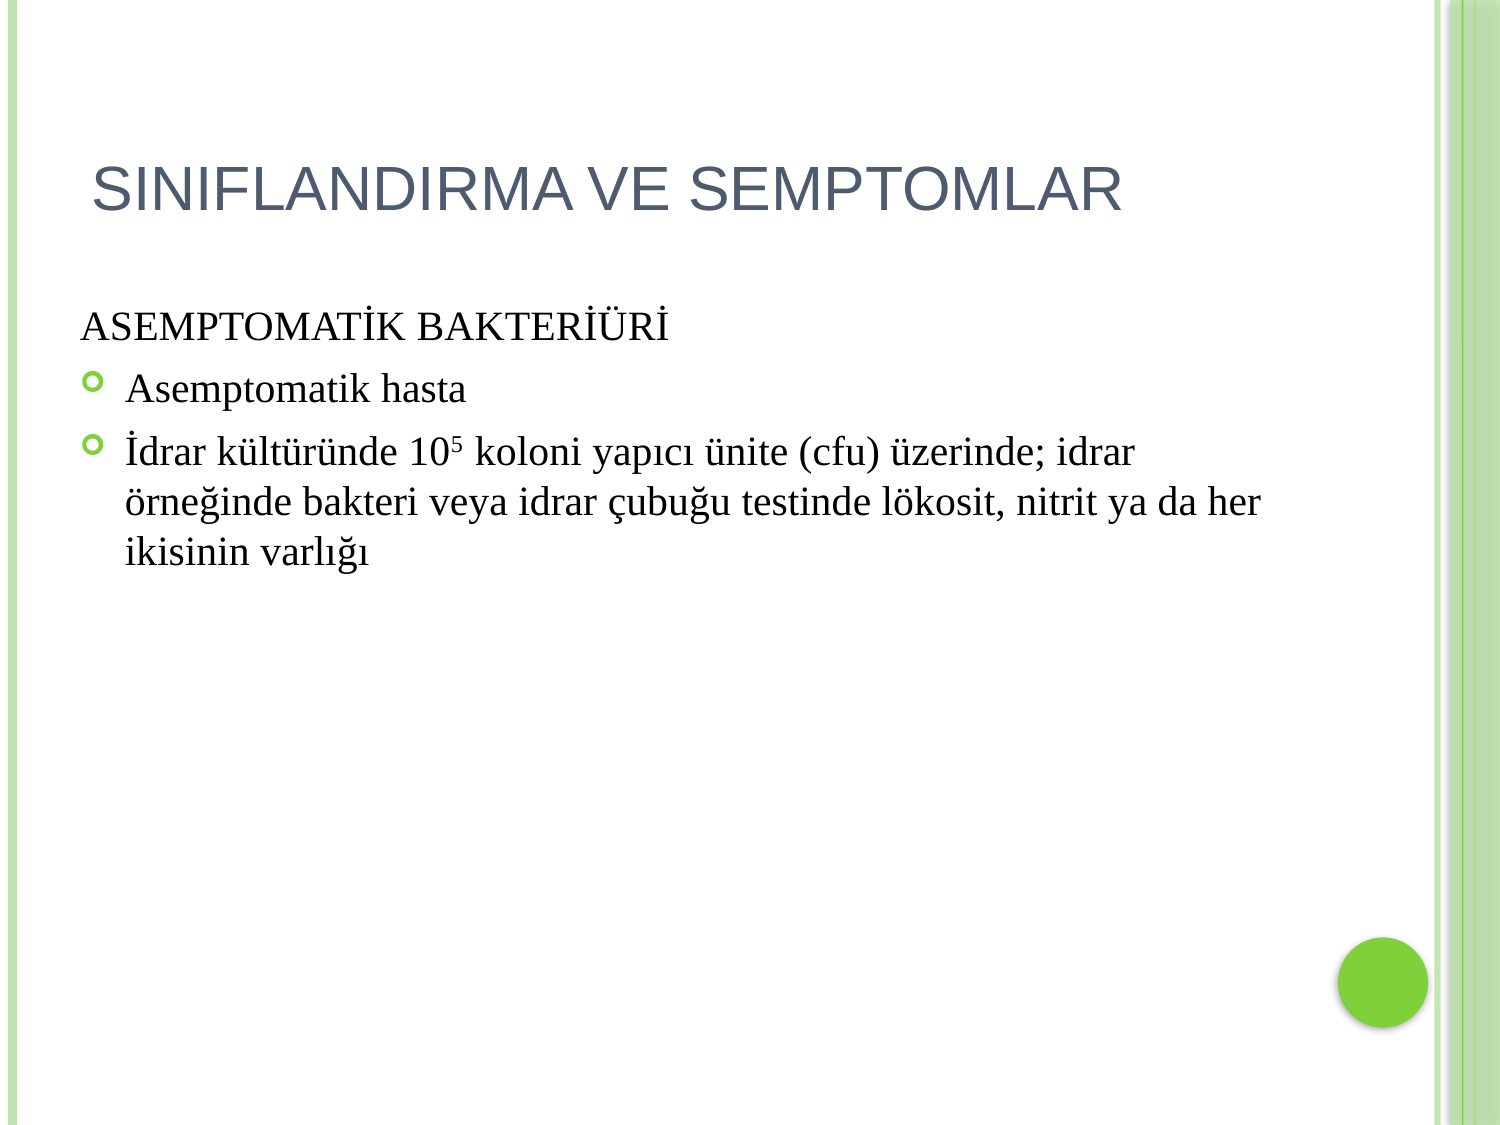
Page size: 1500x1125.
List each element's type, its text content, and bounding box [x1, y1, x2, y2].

title SINIFLANDIRMA ve SEMPTOMLAR [76, 42, 1302, 231]
list ASEMPTOMATİK BAKTERİÜRİ Asemptomatik hasta İdrar kültüründe 105 koloni yapıcı ünite (cfu) üzerinde; idrar örneğinde bakteri veya idrar çubuğu testinde lökosit, nitrit ya da her ikisinin varlığı [64, 290, 1296, 1042]
